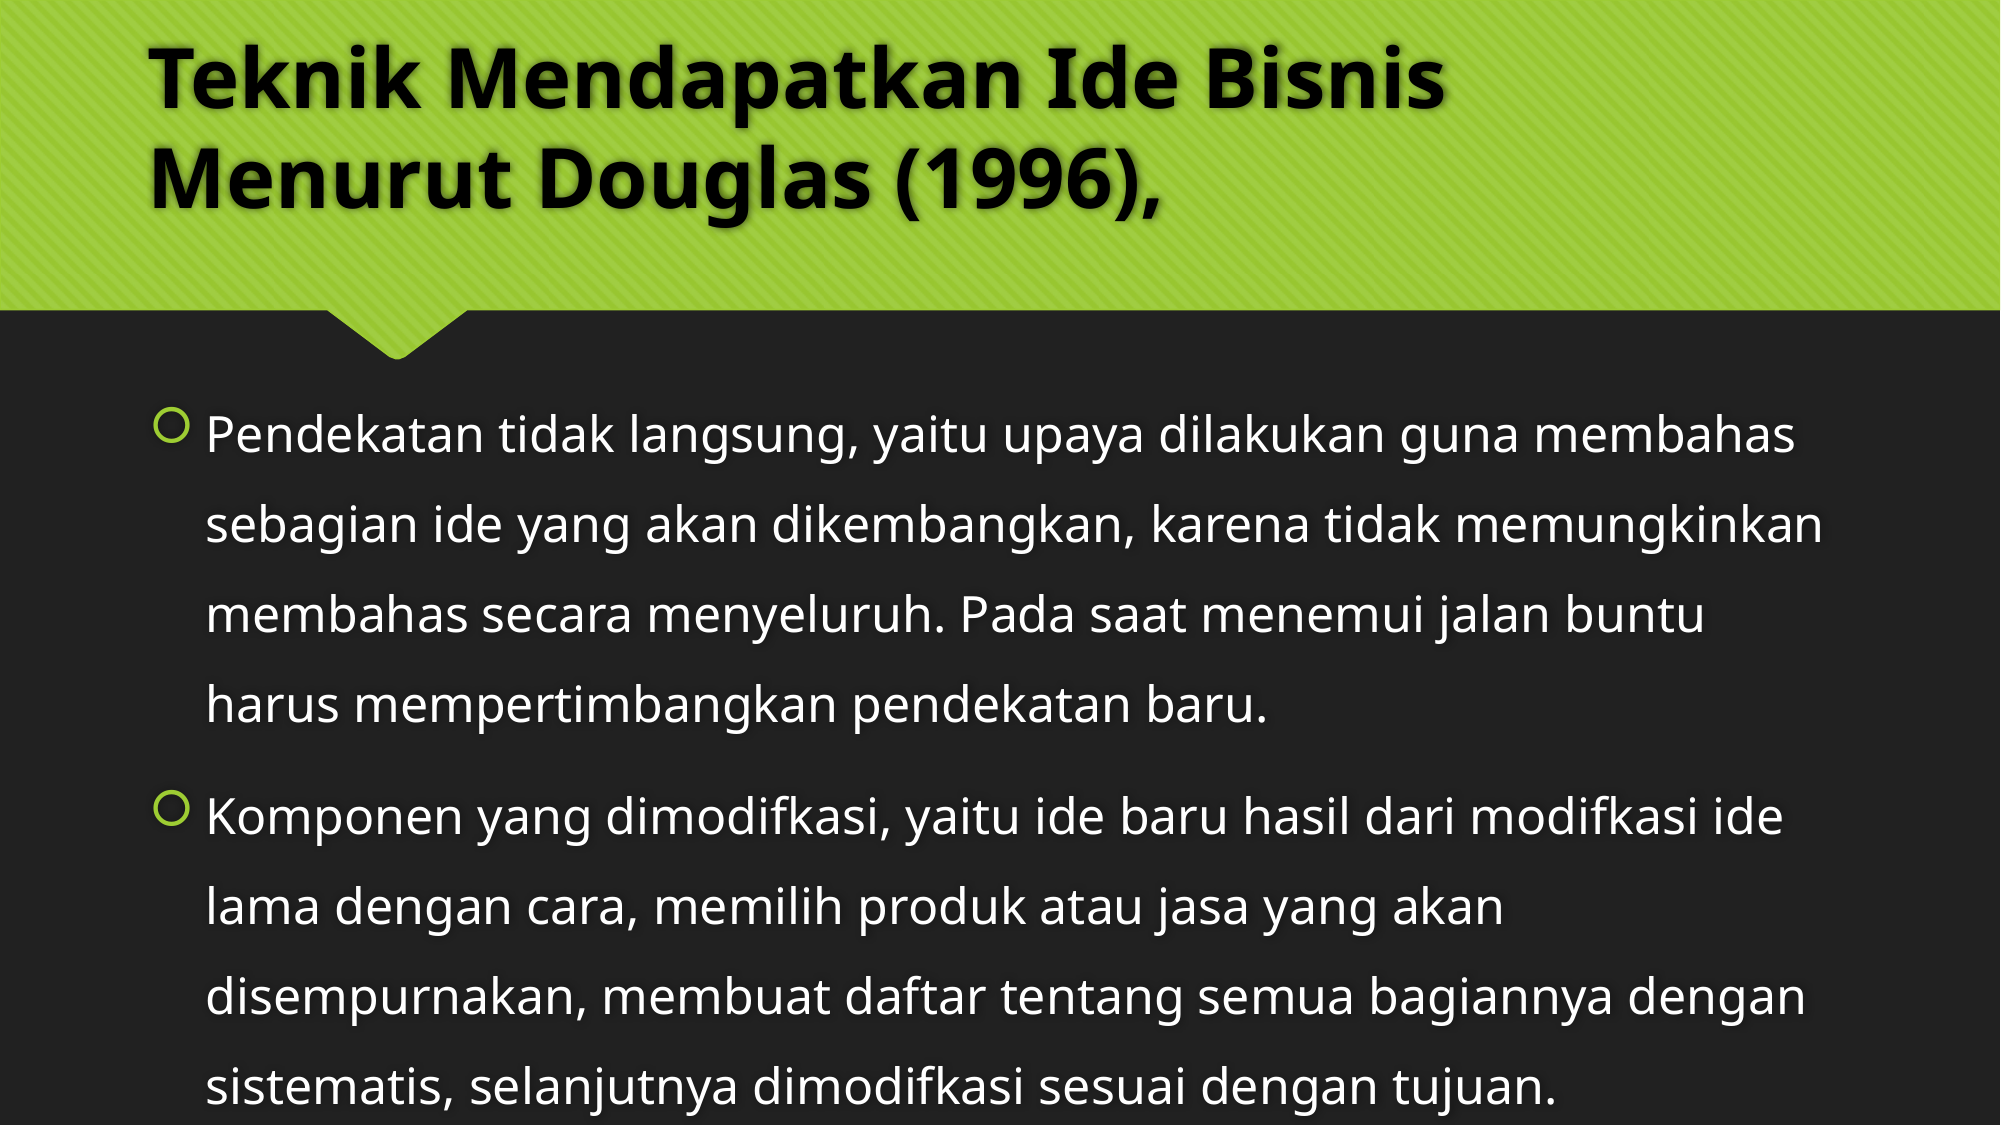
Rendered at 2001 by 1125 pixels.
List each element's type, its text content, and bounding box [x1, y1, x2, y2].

list Pendekatan tidak langsung, yaitu upaya dilakukan guna membahas sebagian ide yang akan dikembangkan, karena tidak memungkinkan membahas secara menyeluruh. Pada saat menemui jalan buntu harus mempertimbangkan pendekatan baru. Komponen yang dimodifkasi, yaitu ide baru hasil dari modifkasi ide lama dengan cara, memilih produk atau jasa yang akan disempurnakan, membuat daftar tentang semua bagiannya dengan sistematis, selanjutnya dimodifkasi sesuai dengan tujuan. [134, 364, 1866, 962]
title Teknik Mendapatkan Ide Bisnis Menurut Douglas (1996), [132, 73, 1868, 233]
